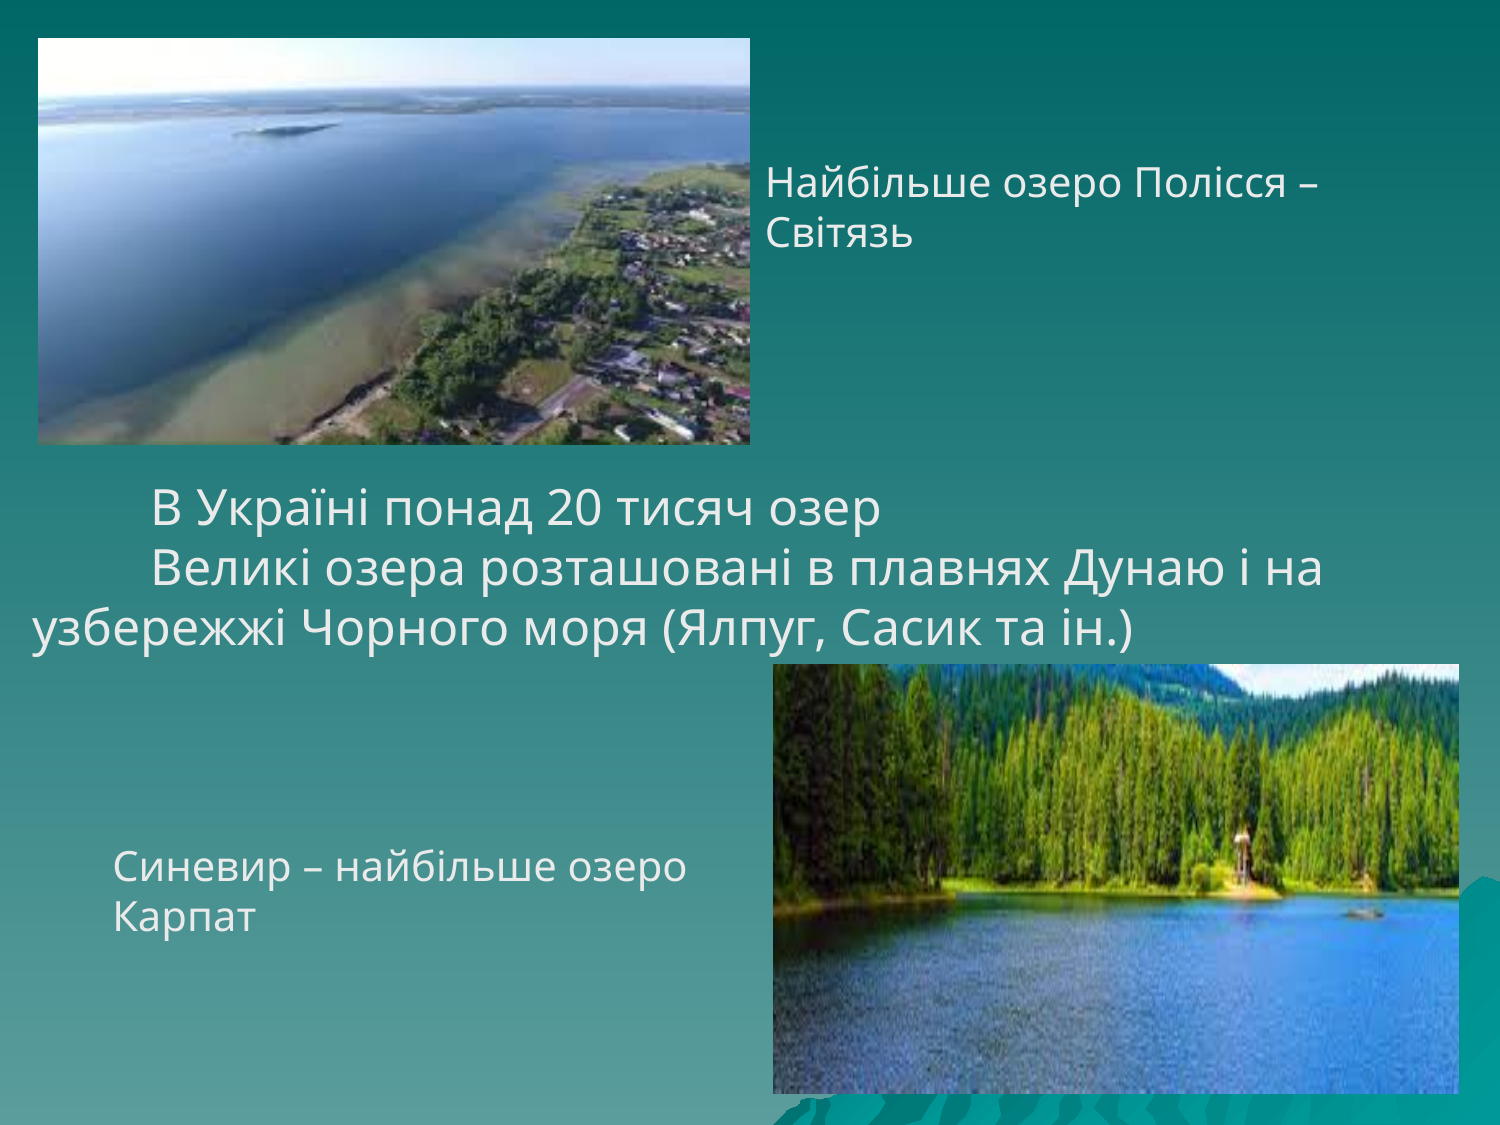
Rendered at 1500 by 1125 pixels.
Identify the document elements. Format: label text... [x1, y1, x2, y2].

picture [38, 38, 750, 445]
picture [773, 664, 1459, 1095]
text_box Найбільше озеро Полісся – Світязь [750, 148, 1459, 263]
text_box В Україні понад 20 тисяч озер Великі озера розташовані в плавнях Дунаю і на узбережжі Чорного моря (Ялпуг, Сасик та ін.) [17, 467, 1459, 663]
text_box Синевир – найбільше озеро Карпат [97, 832, 750, 947]
